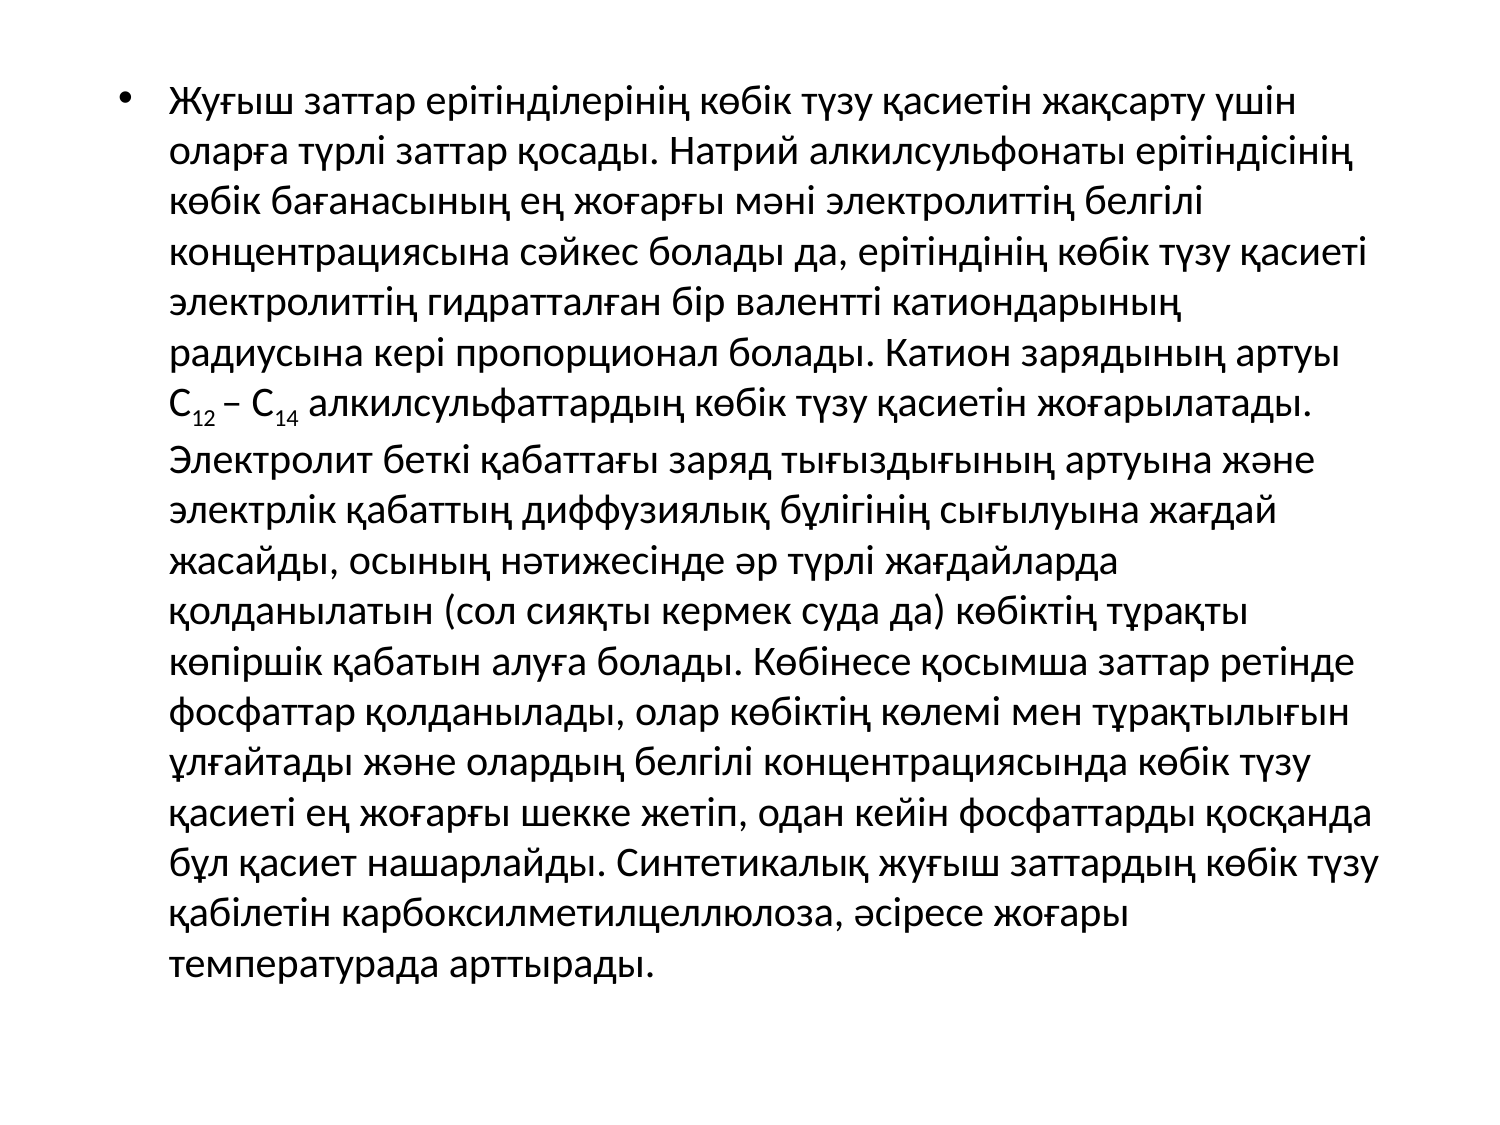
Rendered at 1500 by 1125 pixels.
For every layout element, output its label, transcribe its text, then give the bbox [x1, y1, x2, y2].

list Жуғыш заттар epiтiндiлepiнiң көбiк түзу қасиетiн жақсарту үшiн оларға түрлi заттар қосады. Натрий алкилсульфонаты epiтiндiciнiң көбiк бағанасының ең жоғарғы мәнi электролиттiң белгiлi концентрациясына сәйкес болады да, ерiтiндiнiң көбiк түзу қасиетi электролиттiң гидратталған бiр валенттi катиондарының радиусына кepi пропорционал болады. Катион зарядының артуы С12 – С14 алкилсульфаттардың көбiк түзу қасиетiн жоғарылатады. Электролит бeткi қабаттағы заряд тығыздығының артуына және электрлiк қабаттың диффузиялық бұлiгiнiң сығылуына жағдай жасайды, осының нәтижесiнде әр түрлi жағдайларда қолданылатын (сол сияқты кермек суда да) көбіктің тұрақты көпiршiк қабатын алуға болады. Көбiнесе қосымша заттар ретiнде фосфаттар қолданылады, олар көбіктің көлемi мен тұрақтылығын ұлғайтады және олардың белгiлi концентрациясында көбiк түзу қасиетi ең жоғарғы шекке жетiп, одан кейiн фосфаттарды қосқанда бұл қасиет нашарлайды. Синтетикалық жуғыш заттардың көбiк түзу қабiлетiн карбоксилметилцеллюлоза, әcipece жоғары температурада арттырады. [103, 64, 1397, 1014]
